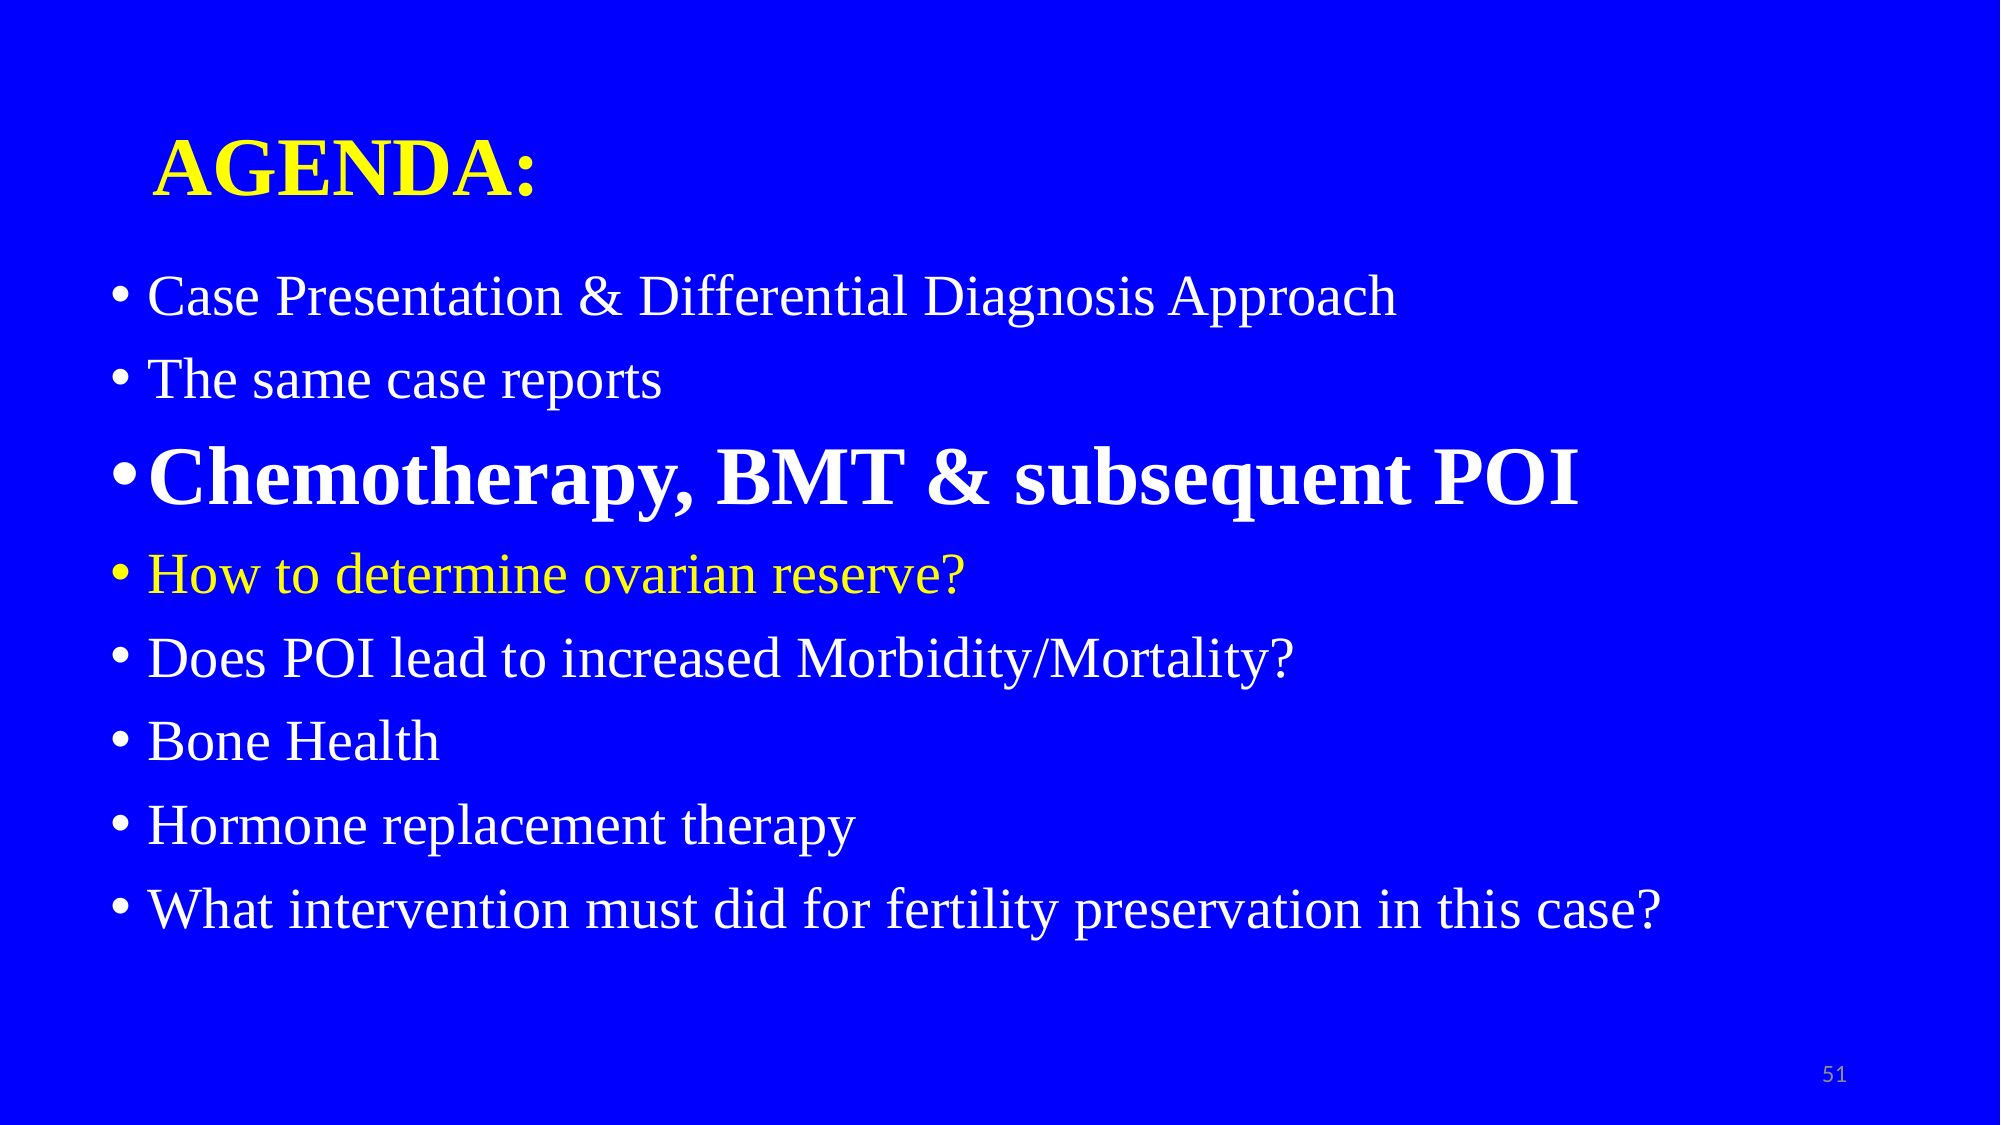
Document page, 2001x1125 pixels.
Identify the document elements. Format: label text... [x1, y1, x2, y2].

slide_number 51 [1412, 1042, 1863, 1103]
title AGENDA: [137, 59, 1863, 257]
list Case Presentation & Differential Diagnosis Approach The same case reports Chemotherapy, BMT & subsequent POI How to determine ovarian reserve? Does POI lead to increased Morbidity/Mortality? Bone Health Hormone replacement therapy What intervention must did for fertility preservation in this case? [95, 257, 1905, 1084]
